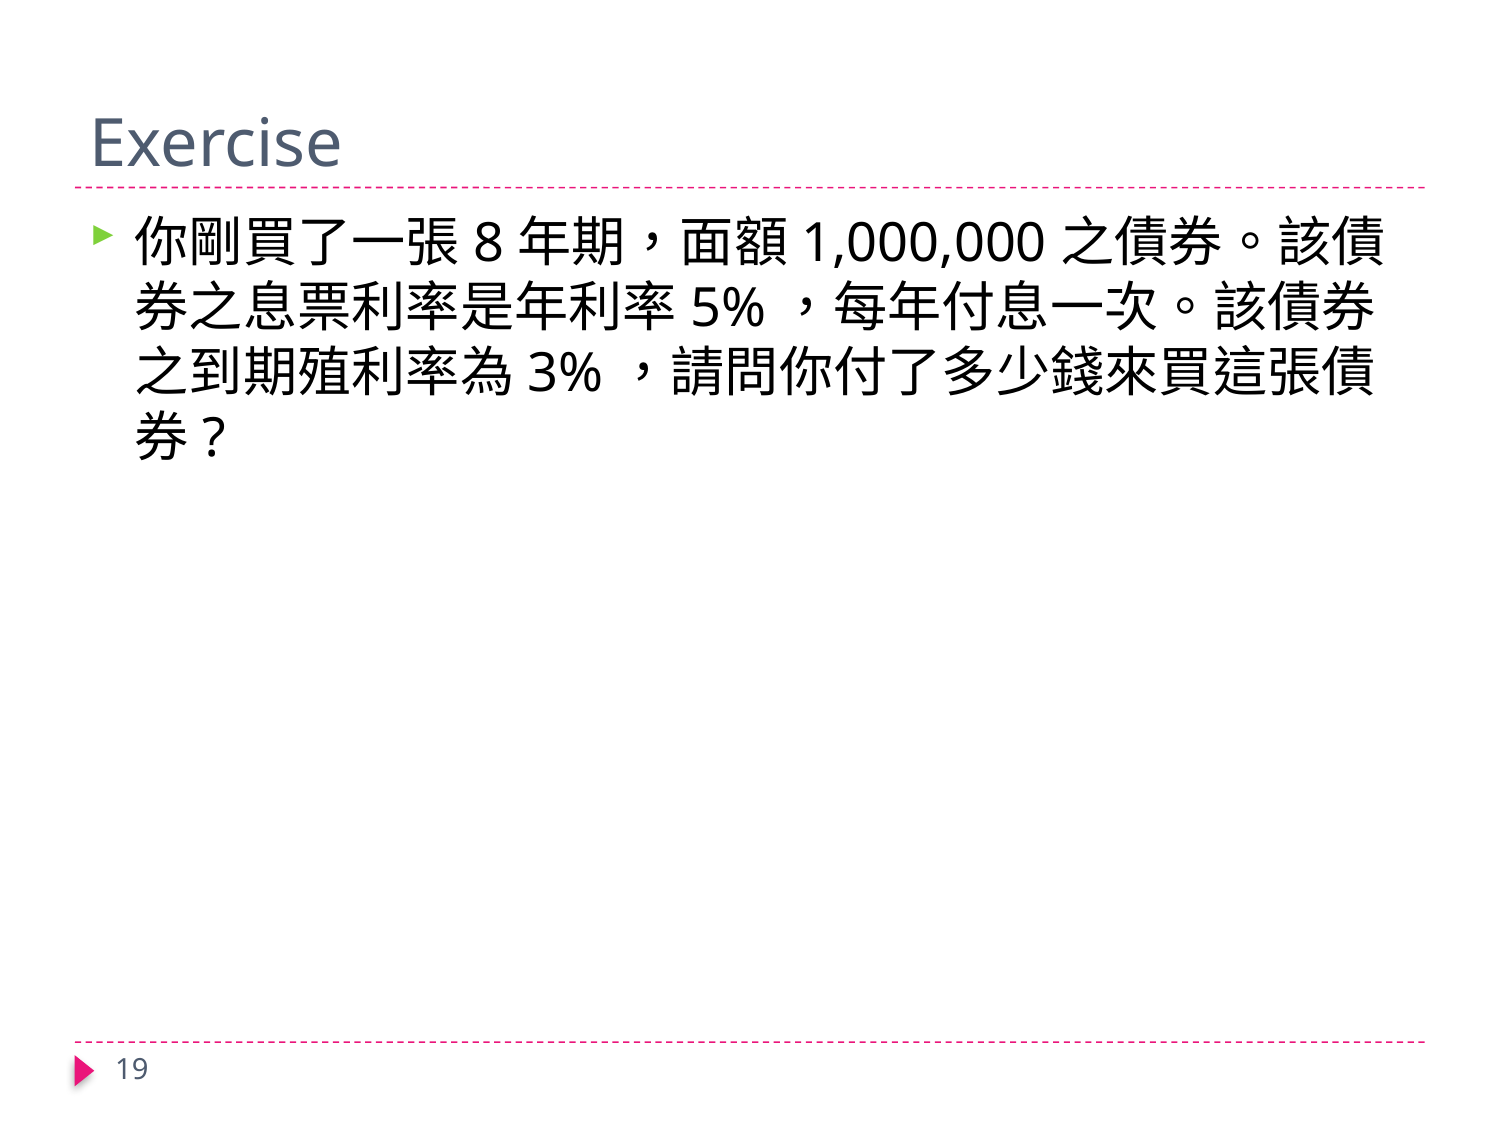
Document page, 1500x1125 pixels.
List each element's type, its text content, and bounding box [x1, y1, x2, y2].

title Exercise [75, 24, 1425, 188]
list 你剛買了一張8年期，面額1,000,000之債券。該債券之息票利率是年利率5%，每年付息一次。該債券之到期殖利率為3%，請問你付了多少錢來買這張債券? [75, 200, 1425, 1010]
slide_number 19 [100, 1042, 426, 1103]
